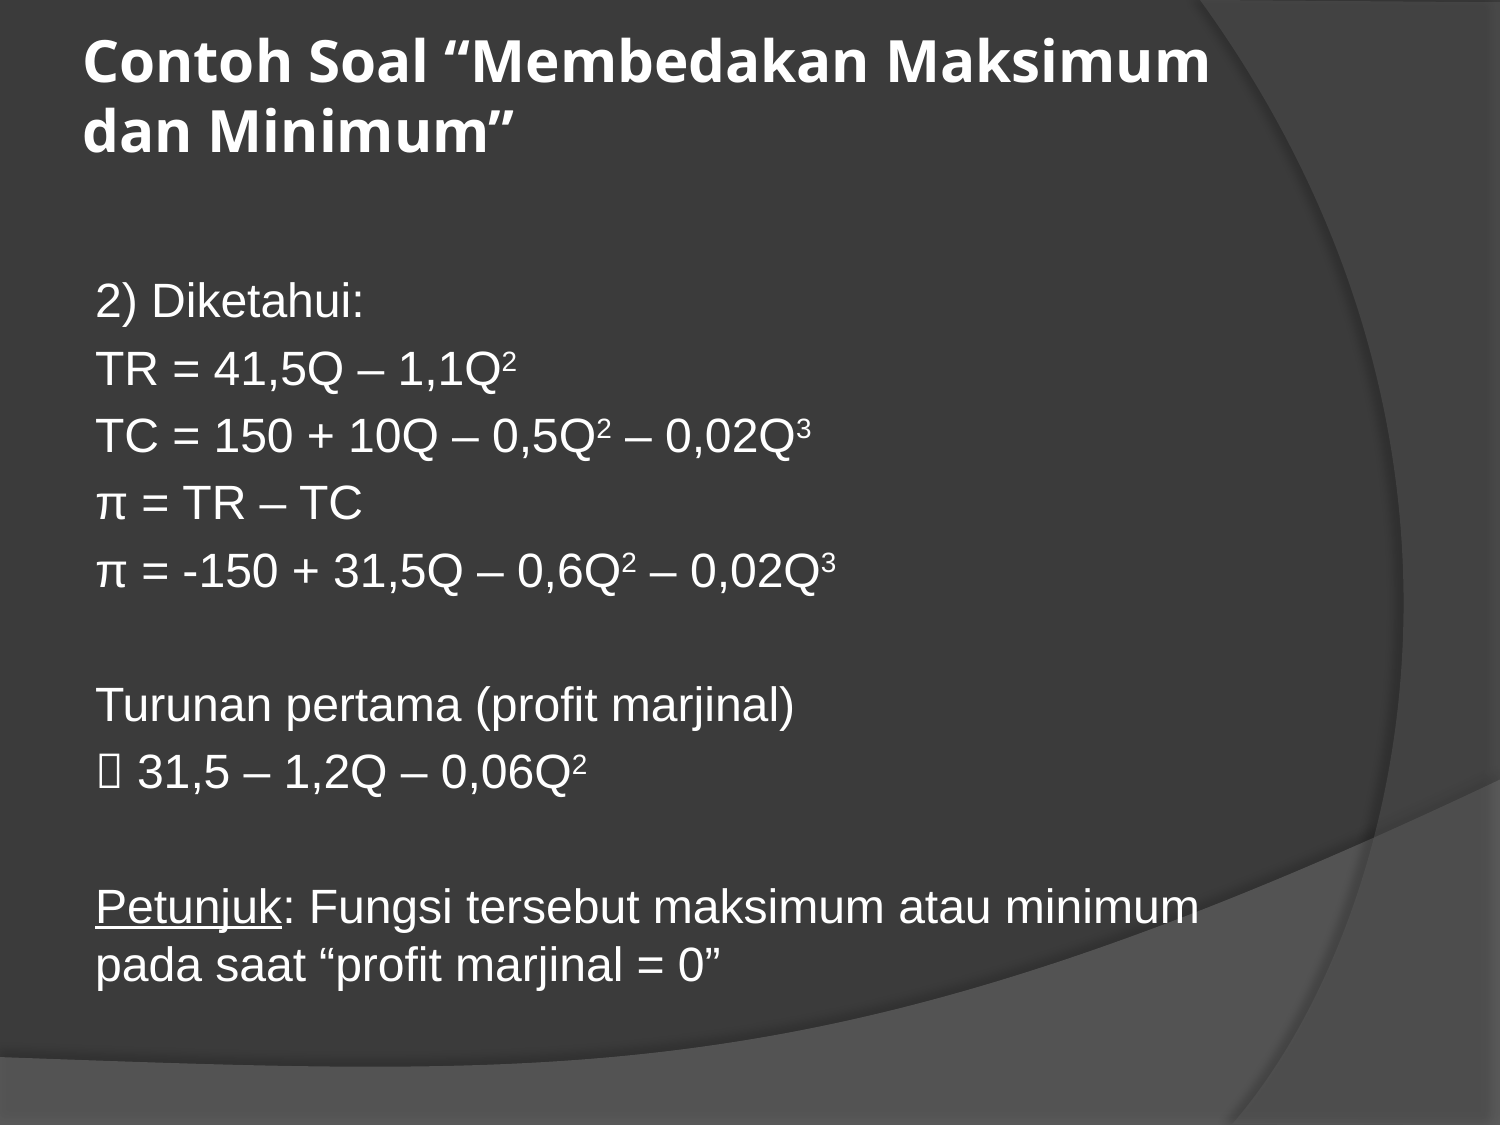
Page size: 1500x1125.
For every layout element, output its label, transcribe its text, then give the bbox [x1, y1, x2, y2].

list 2) Diketahui: TR = 41,5Q – 1,1Q2 TC = 150 + 10Q – 0,5Q2 – 0,02Q3 π = TR – TC π = -150 + 31,5Q – 0,6Q2 – 0,02Q3 Turunan pertama (profit marjinal)  31,5 – 1,2Q – 0,06Q2 Petunjuk: Fungsi tersebut maksimum atau minimum pada saat “profit marjinal = 0” [75, 262, 1300, 1005]
title Contoh Soal “Membedakan Maksimum dan Minimum” [75, 0, 1300, 188]
